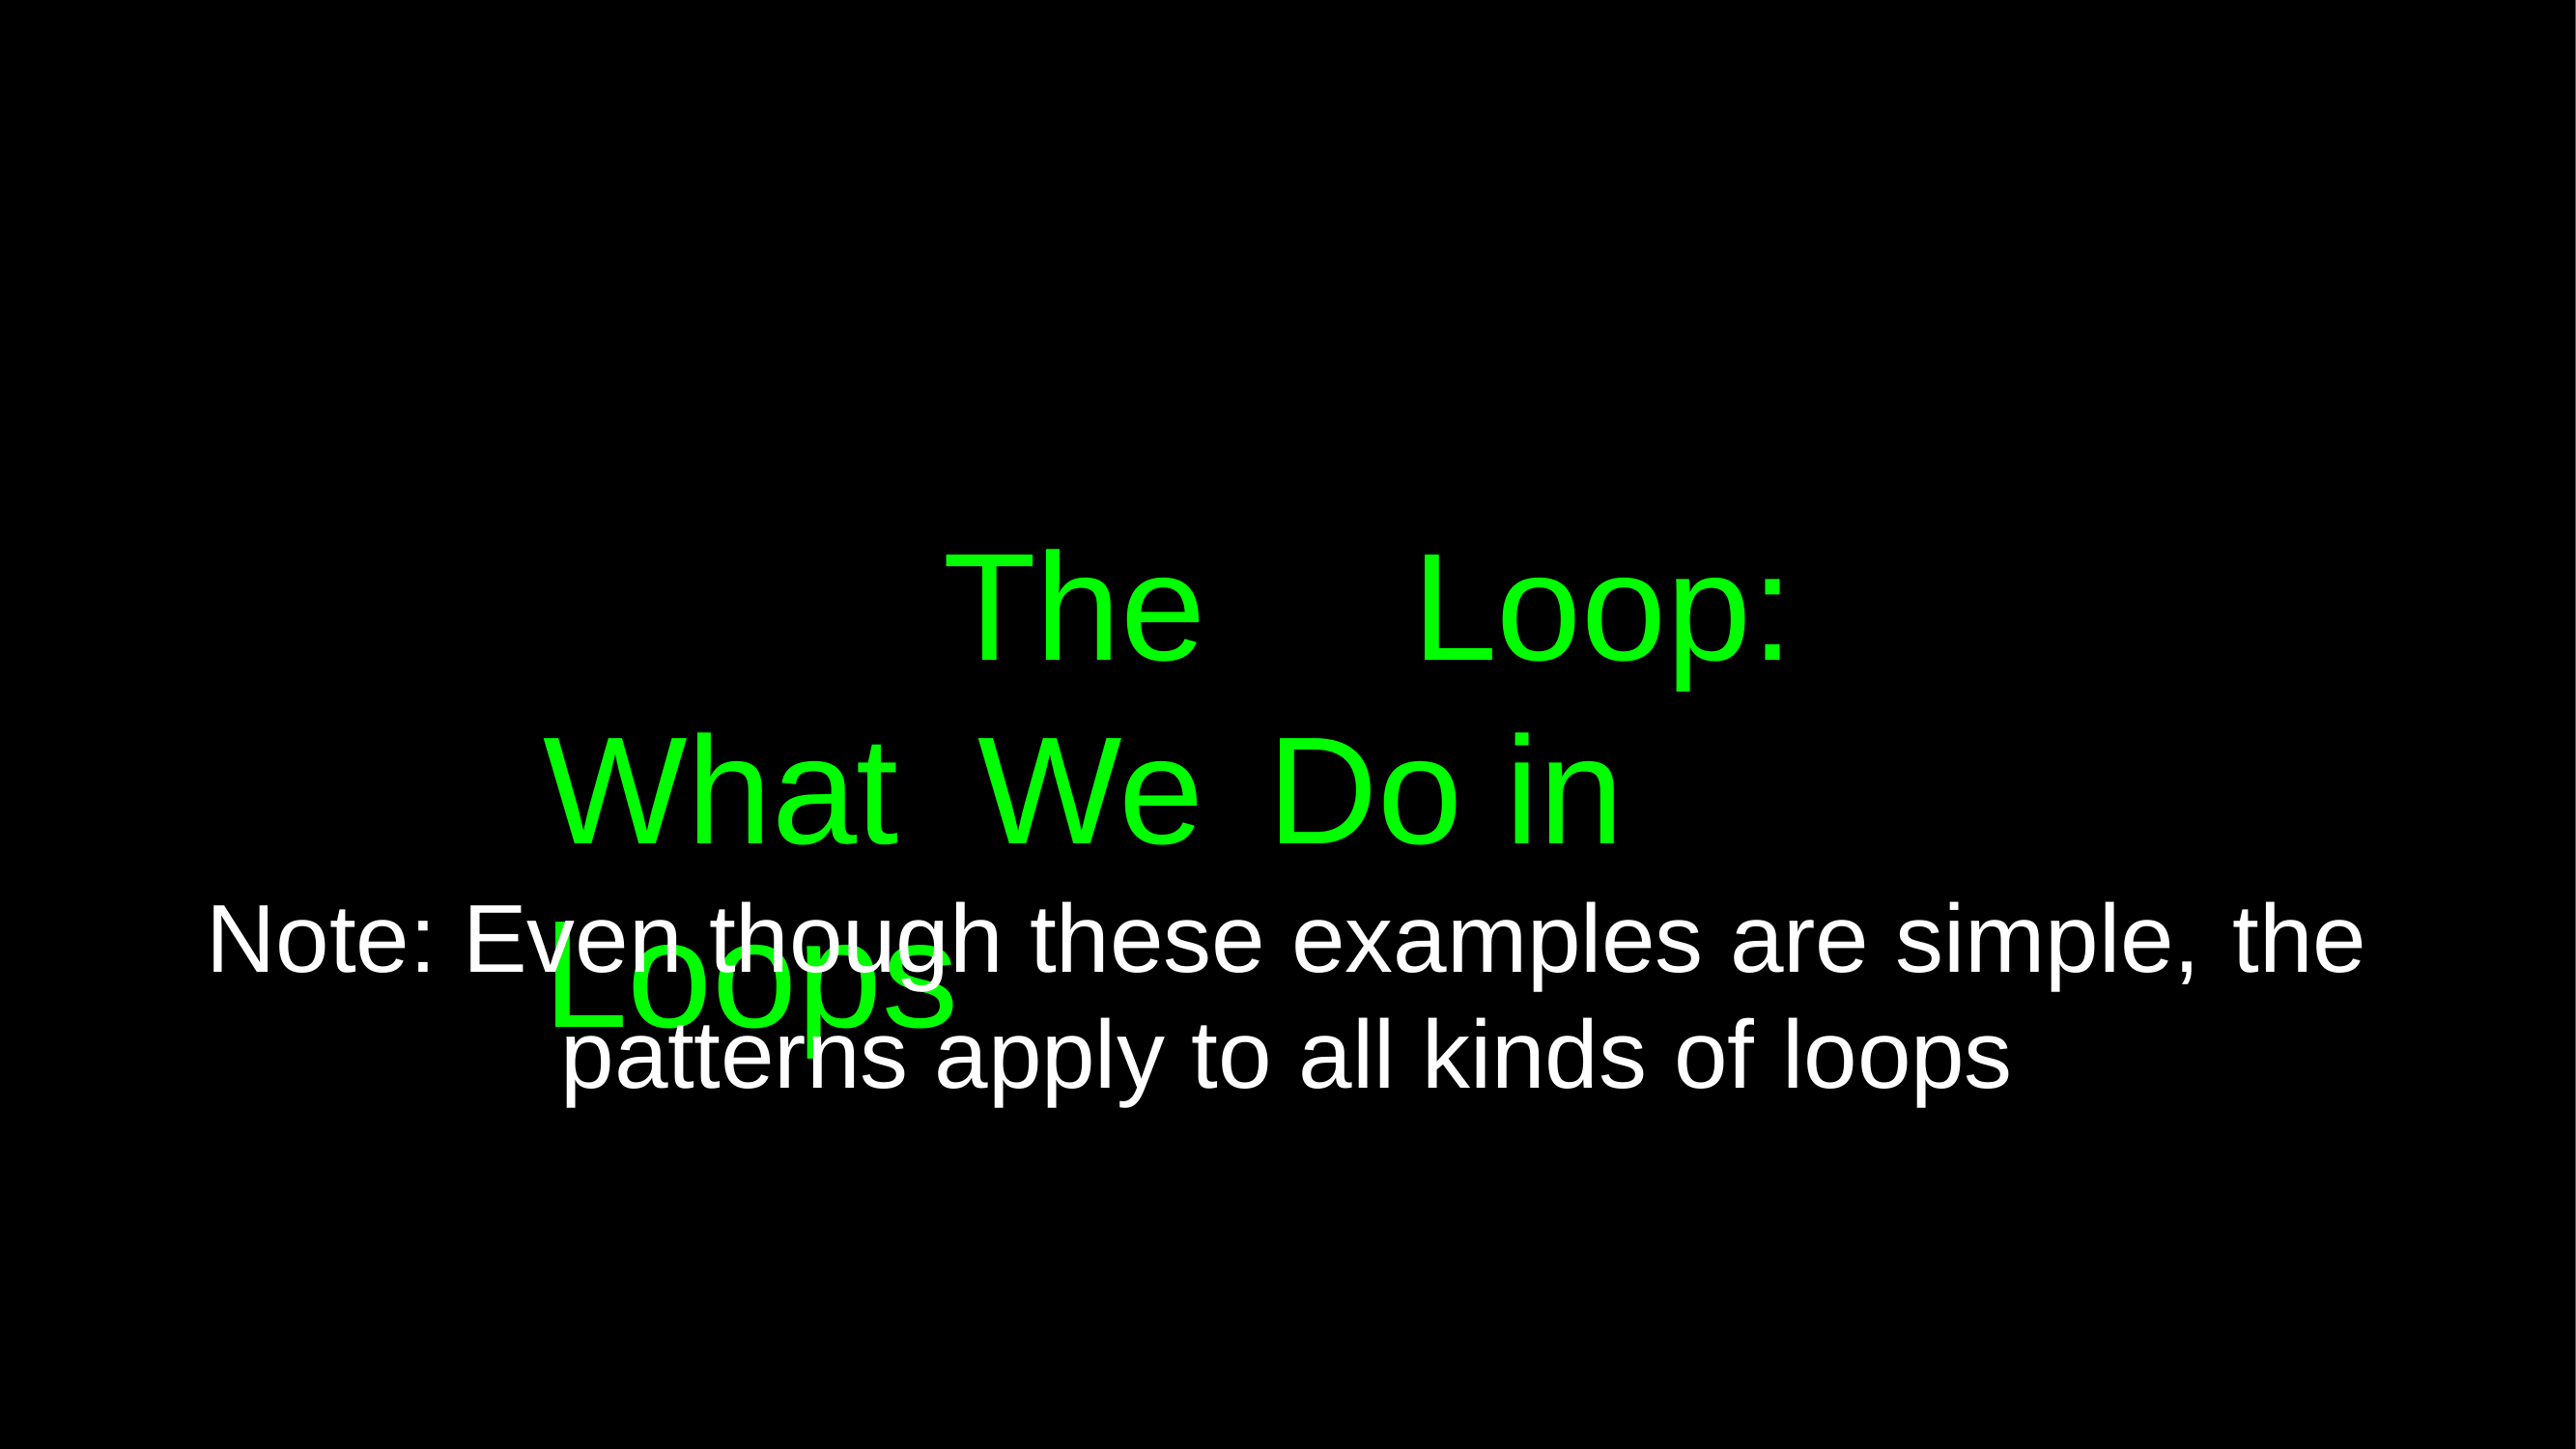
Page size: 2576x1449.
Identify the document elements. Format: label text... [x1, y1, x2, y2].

title The Loop: What We Do in Loops [541, 507, 2032, 875]
text_box Note: Even though these examples are simple, the patterns apply to all kinds of loops [201, 875, 2372, 1108]
